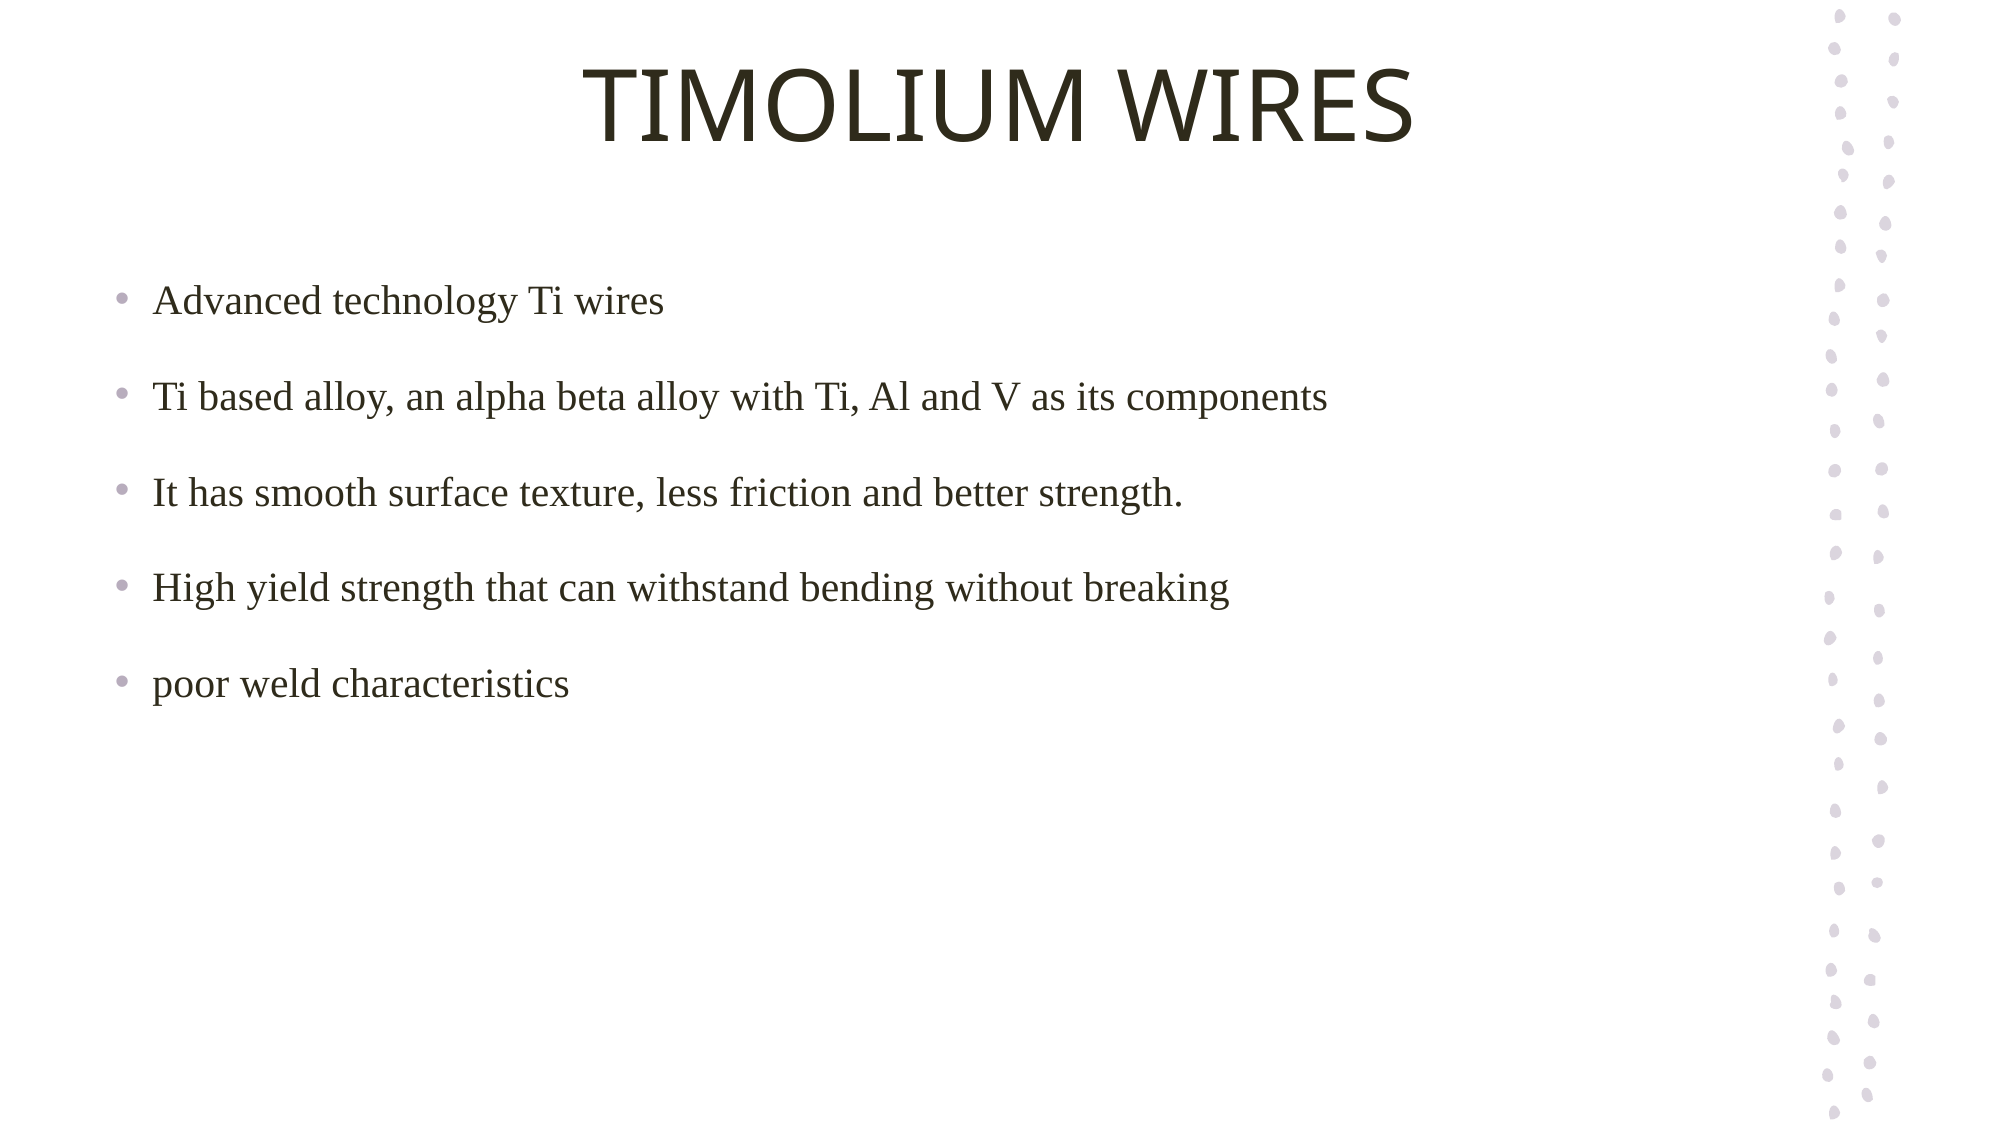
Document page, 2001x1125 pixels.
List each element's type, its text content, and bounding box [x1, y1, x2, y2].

list Advanced technology Ti wires Ti based alloy, an alpha beta alloy with Ti, Al and V as its components It has smooth surface texture, less friction and better strength. High yield strength that can withstand bending without breaking poor weld characteristics [99, 240, 1900, 1053]
title TIMOLIUM WIRES [99, 53, 1900, 150]
